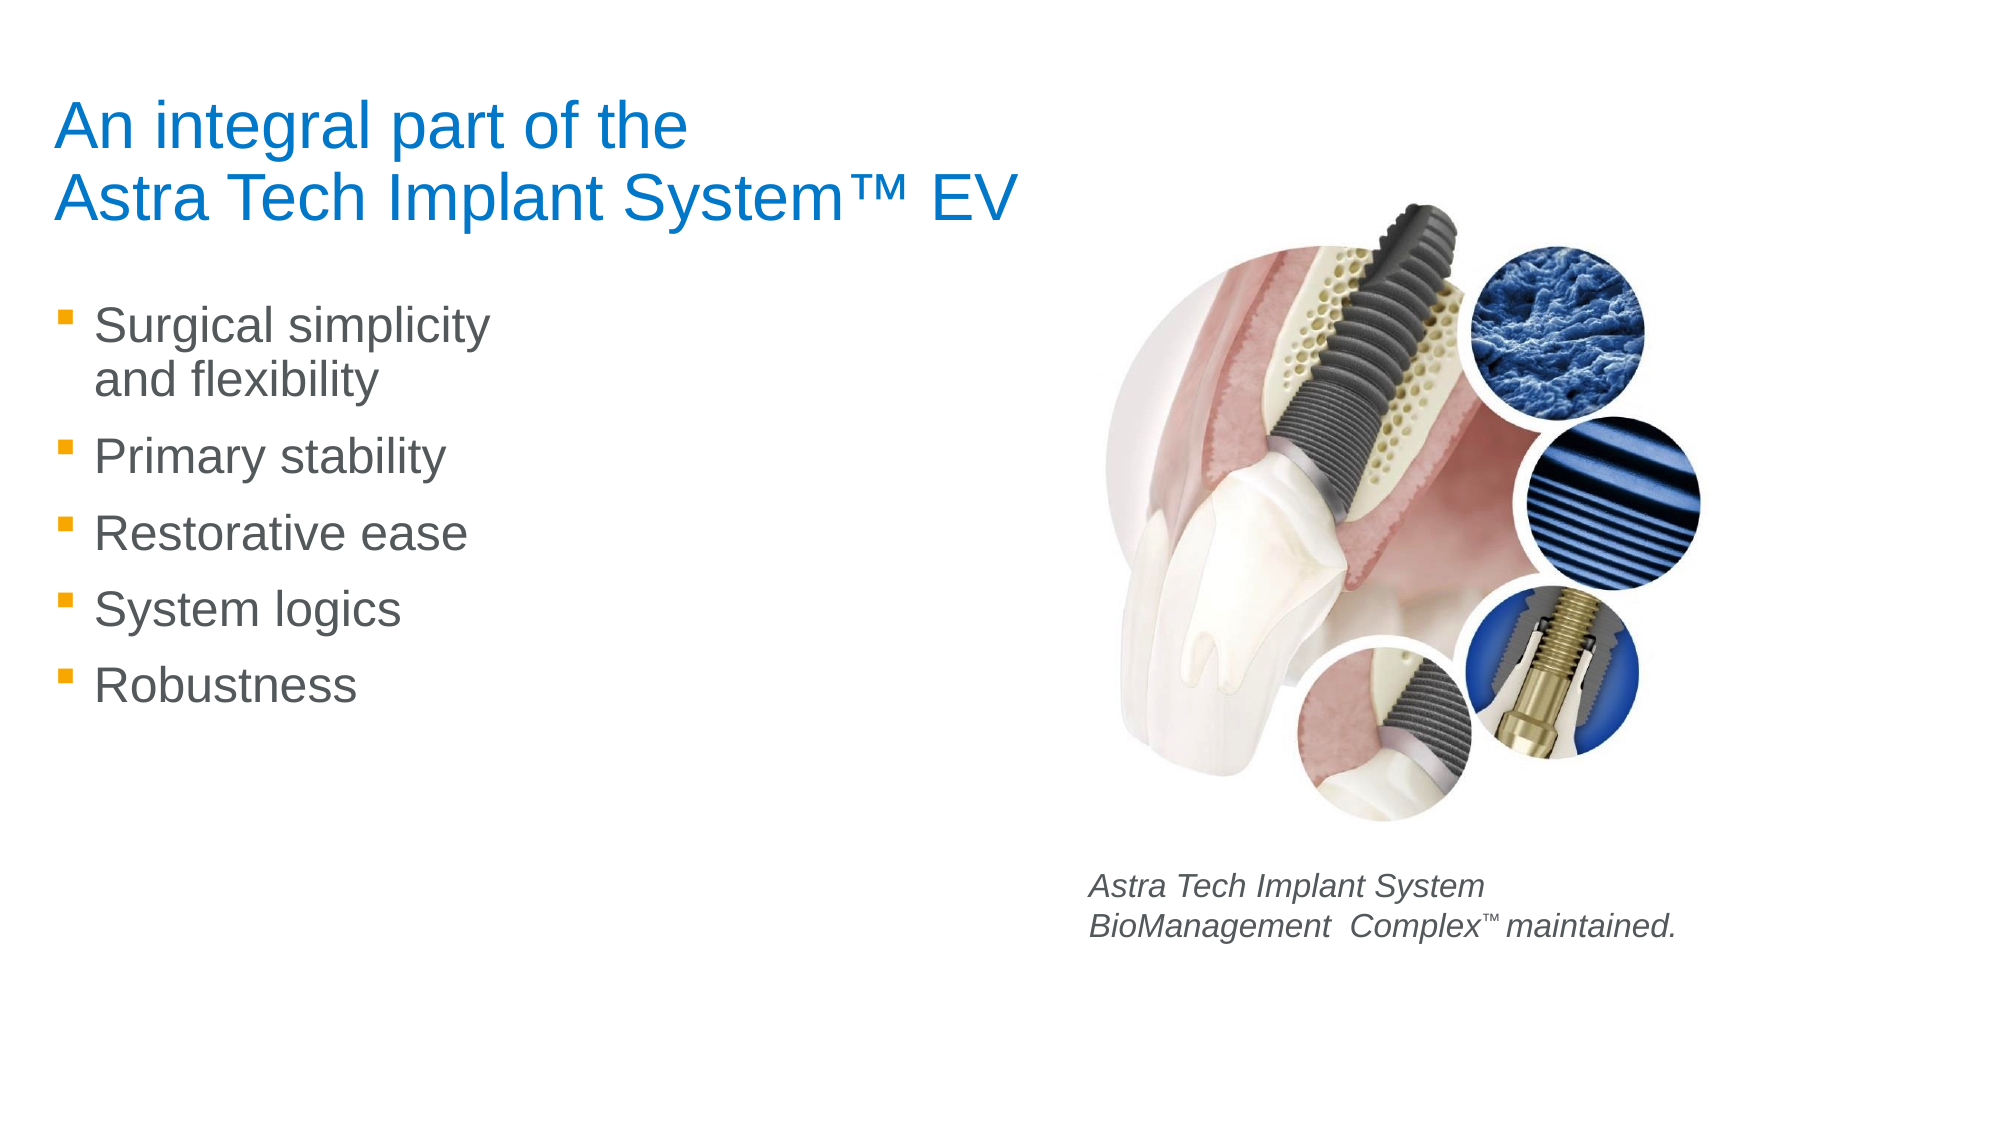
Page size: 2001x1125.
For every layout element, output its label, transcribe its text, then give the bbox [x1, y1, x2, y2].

text_box Astra Tech Implant System BioManagement Complex™ maintained. [1074, 857, 1745, 992]
picture [1074, 188, 1722, 847]
title An integral part of the Astra Tech Implant System™ EV [54, 91, 1946, 256]
list Surgical simplicity and flexibility Primary stability Restorative ease System logics Robustness [54, 299, 1946, 947]
